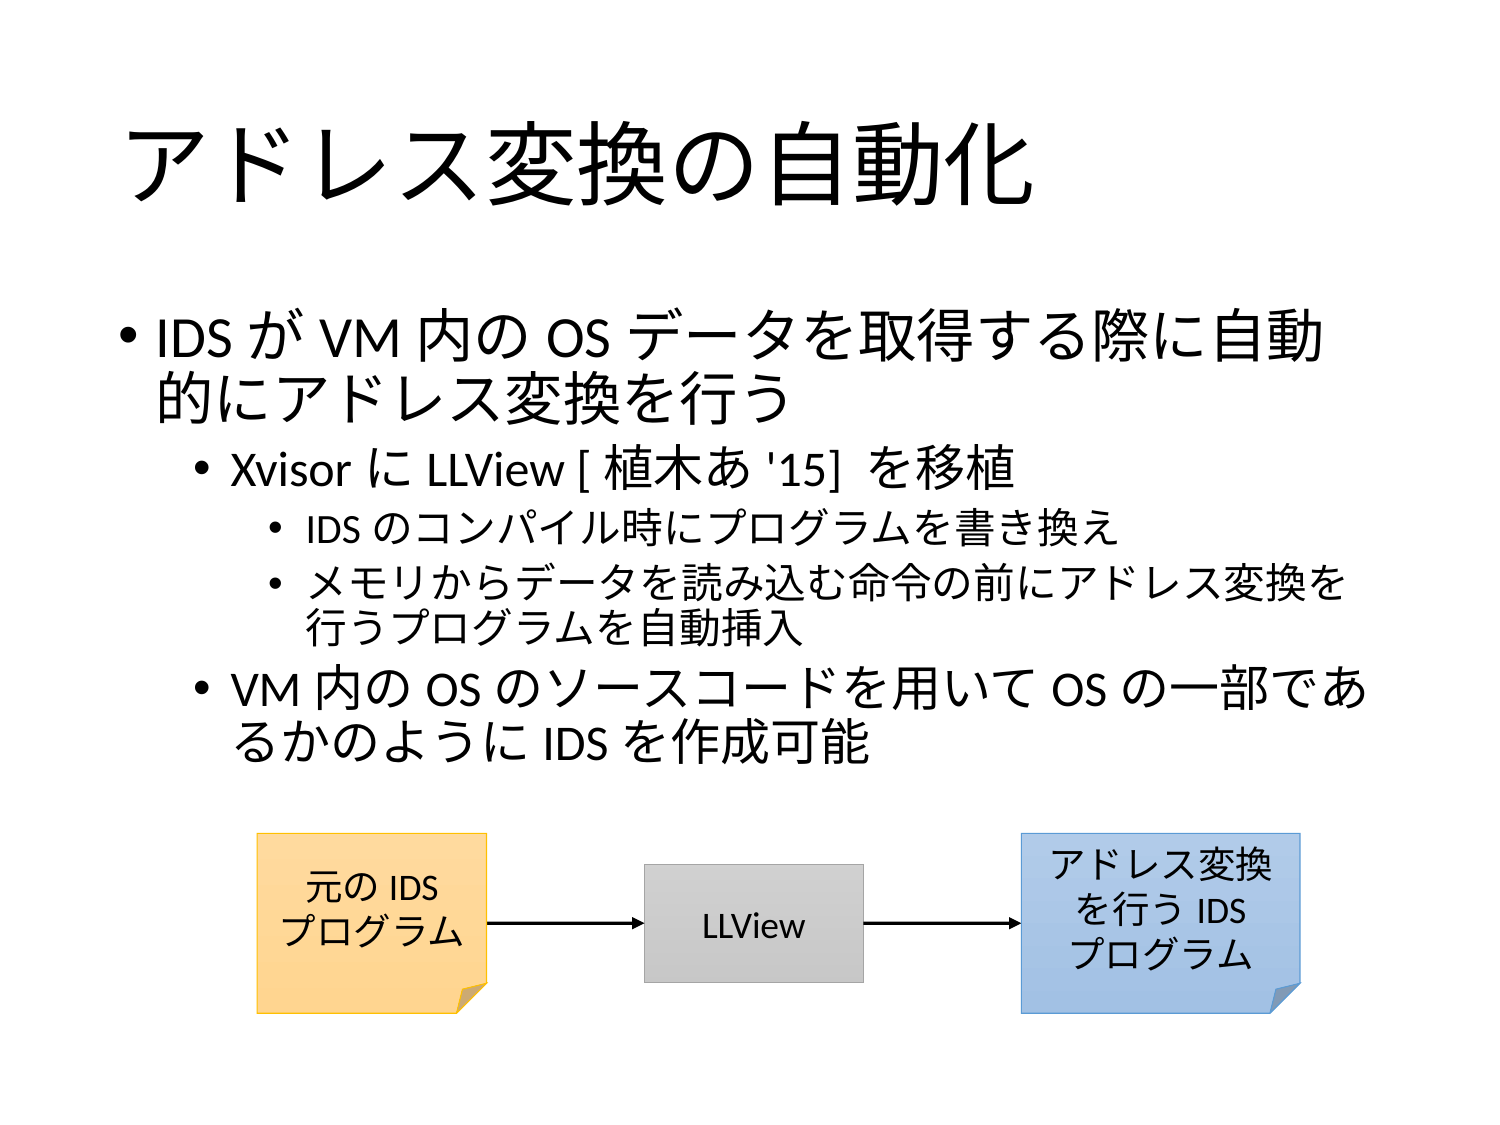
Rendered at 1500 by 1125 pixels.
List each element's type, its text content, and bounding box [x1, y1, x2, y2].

title アドレス変換の自動化 [103, 59, 1397, 278]
list IDSがVM内のOSデータを取得する際に自動的にアドレス変換を行う XvisorにLLView [植木あ'15] を移植 IDSのコンパイル時にプログラムを書き換え メモリからデータを読み込む命令の前にアドレス変換を行うプログラムを自動挿入 VM内のOSのソースコードを用いてOSの一部であるかのようにIDSを作成可能 [103, 299, 1397, 1014]
text_box LLView [644, 864, 864, 983]
text_box 元のIDS プログラム [256, 832, 489, 1014]
text_box アドレス変換を行うIDS プログラム [1020, 832, 1302, 1014]
